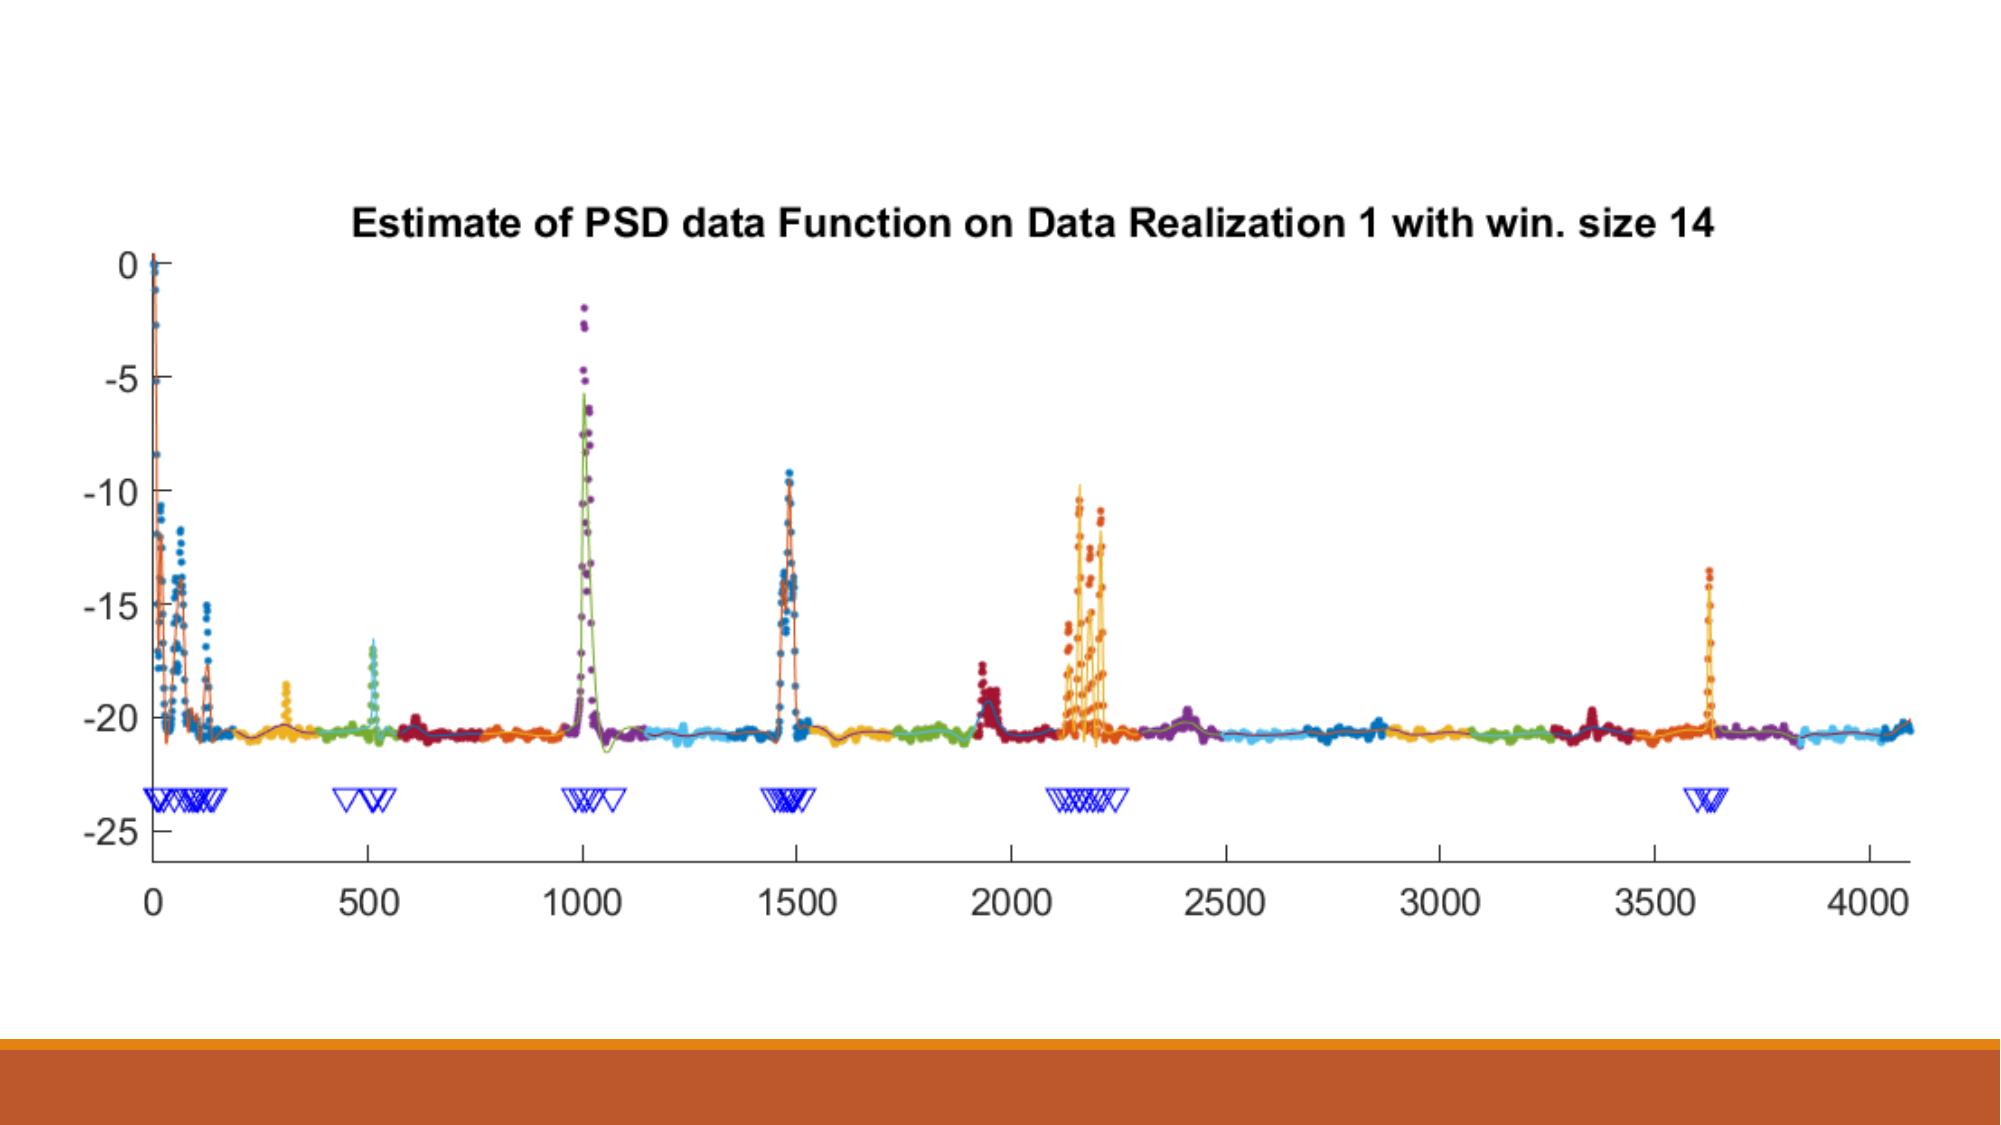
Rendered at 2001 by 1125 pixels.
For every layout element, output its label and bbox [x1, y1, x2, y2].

text_box [0, 1051, 2000, 1125]
list [80, 203, 1920, 922]
text_box [0, 1038, 2000, 1051]
